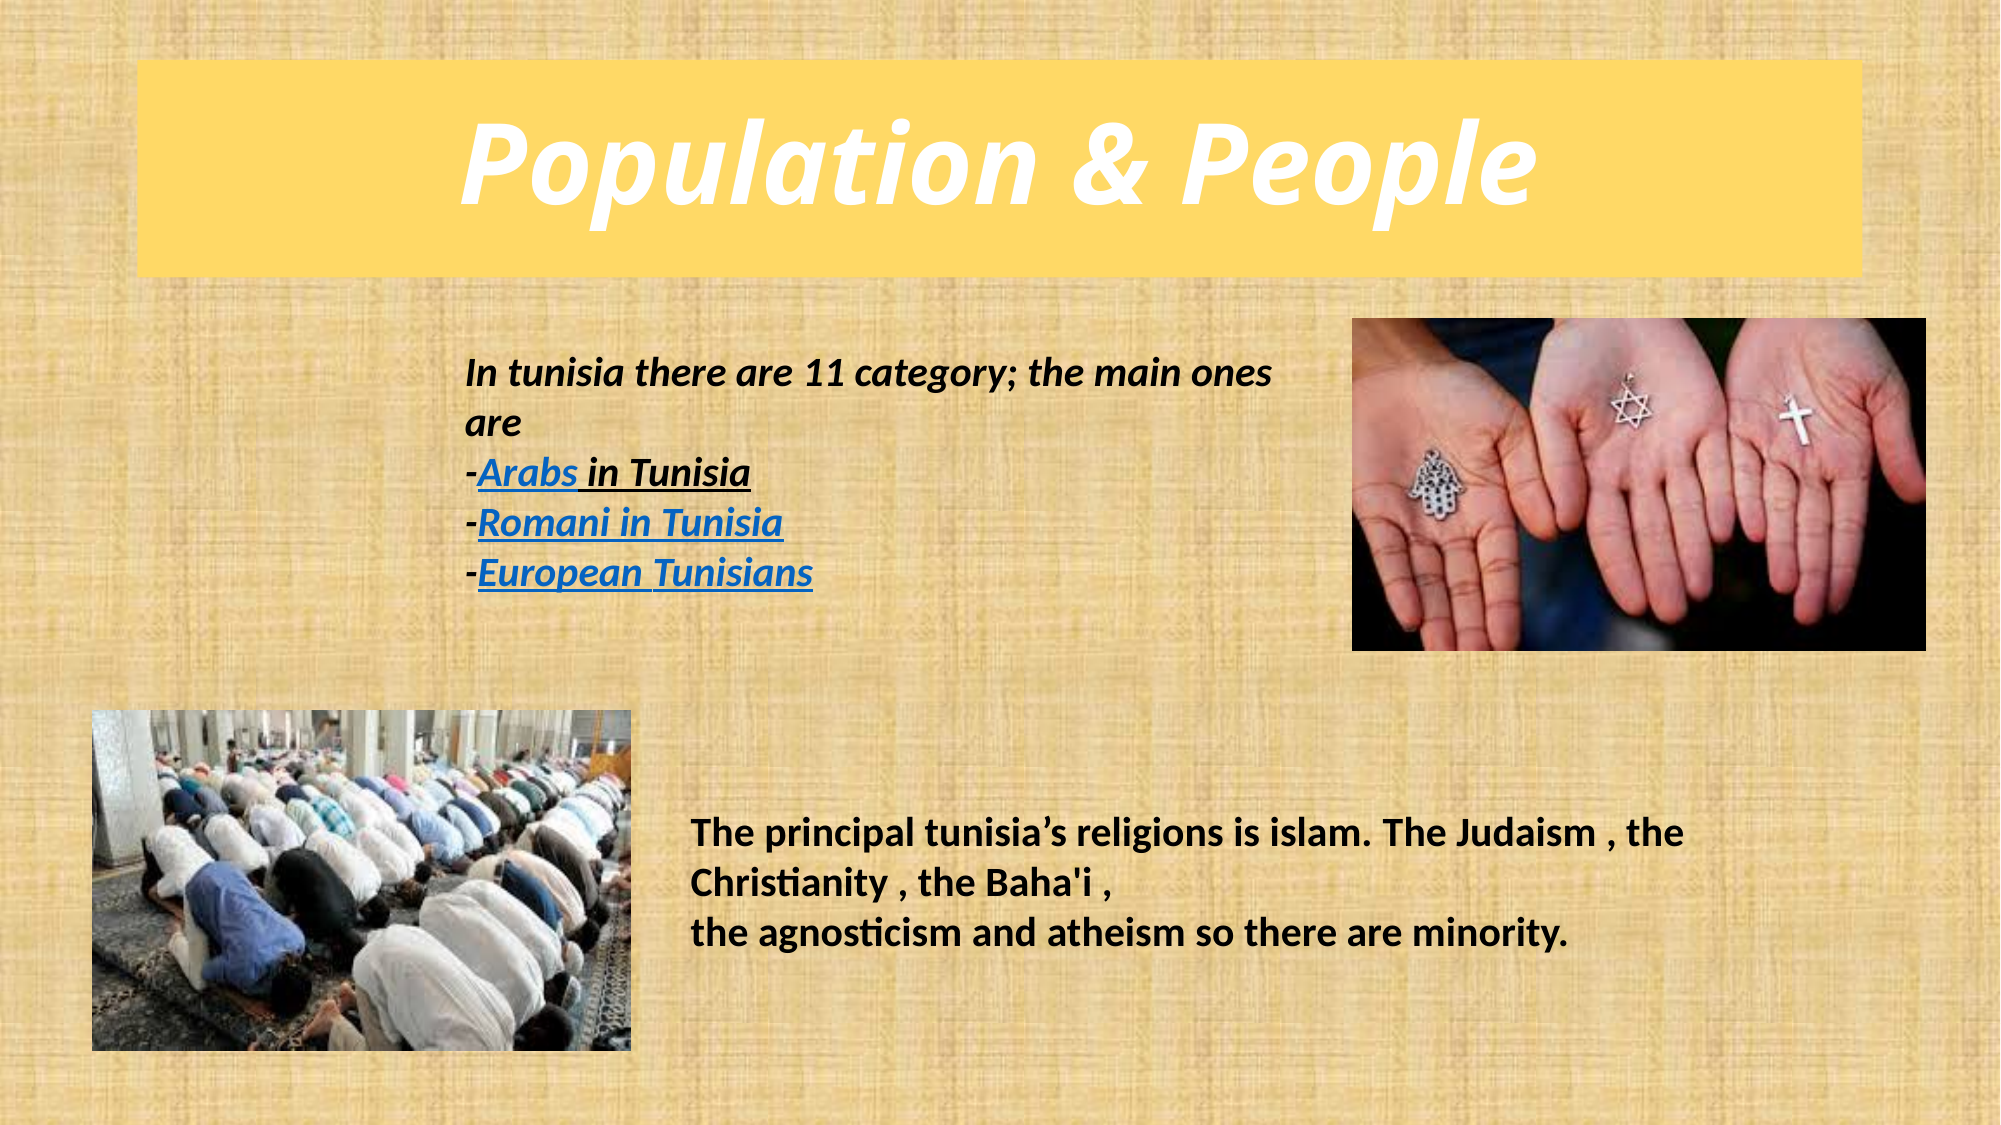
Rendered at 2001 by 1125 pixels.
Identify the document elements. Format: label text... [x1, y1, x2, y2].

picture [0, 0, 2001, 1125]
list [1352, 318, 1926, 651]
title Population & People [137, 59, 1863, 278]
text_box The principal tunisia’s religions is islam. The Judaism , the Christianity , the Baha'i , the agnosticism and atheism so there are minority. [675, 797, 1926, 1008]
text_box In tunisia there are 11 category; the main ones are -Arabs in Tunisia‎ -Romani in Tunisia‎ -European Tunisians [450, 337, 1296, 648]
